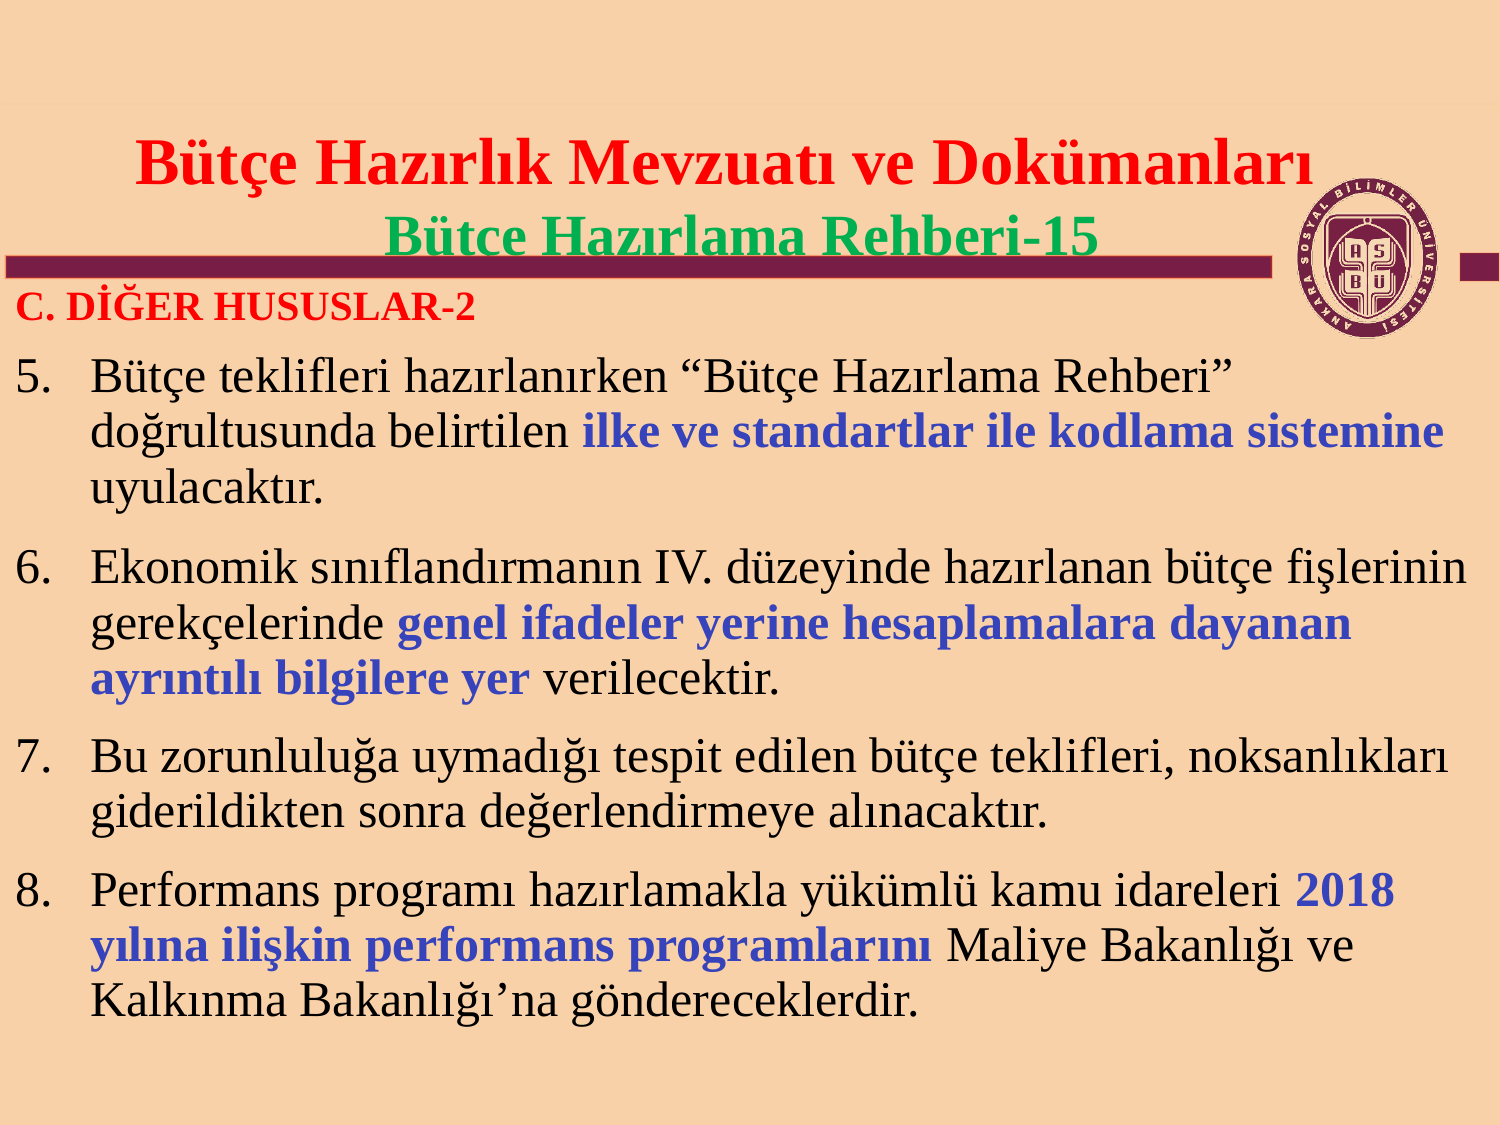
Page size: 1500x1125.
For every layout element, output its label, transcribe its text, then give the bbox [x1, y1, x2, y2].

table_cell C. DİĞER HUSUSLAR-2 5. Bütçe teklifleri hazırlanırken “Bütçe Hazırlama Rehberi” doğrultusunda belirtilen ilke ve standartlar ile kodlama sistemine uyulacaktır. 6. Ekonomik sınıflandırmanın IV. düzeyinde hazırlanan bütçe fişlerinin gerekçelerinde genel ifadeler yerine hesaplamalara dayanan ayrıntılı bilgilere yer verilecektir. 7. Bu zorunluluğa uymadığı tespit edilen bütçe teklifleri, noksanlıkları giderildikten sonra değerlendirmeye alınacaktır. 8. Performans programı hazırlamakla yükümlü kamu idareleri 2018 yılına ilişkin performans programlarını Maliye Bakanlığı ve Kalkınma Bakanlığı’na göndereceklerdir. [0, 276, 1500, 1125]
picture [1282, 172, 1453, 343]
text_box [1459, 252, 1500, 282]
table_header Bütçe Hazırlık Mevzuatı ve Dokümanları Bütçe Hazırlama Rehberi-15 [0, 105, 1500, 276]
text_box [5, 255, 1273, 279]
